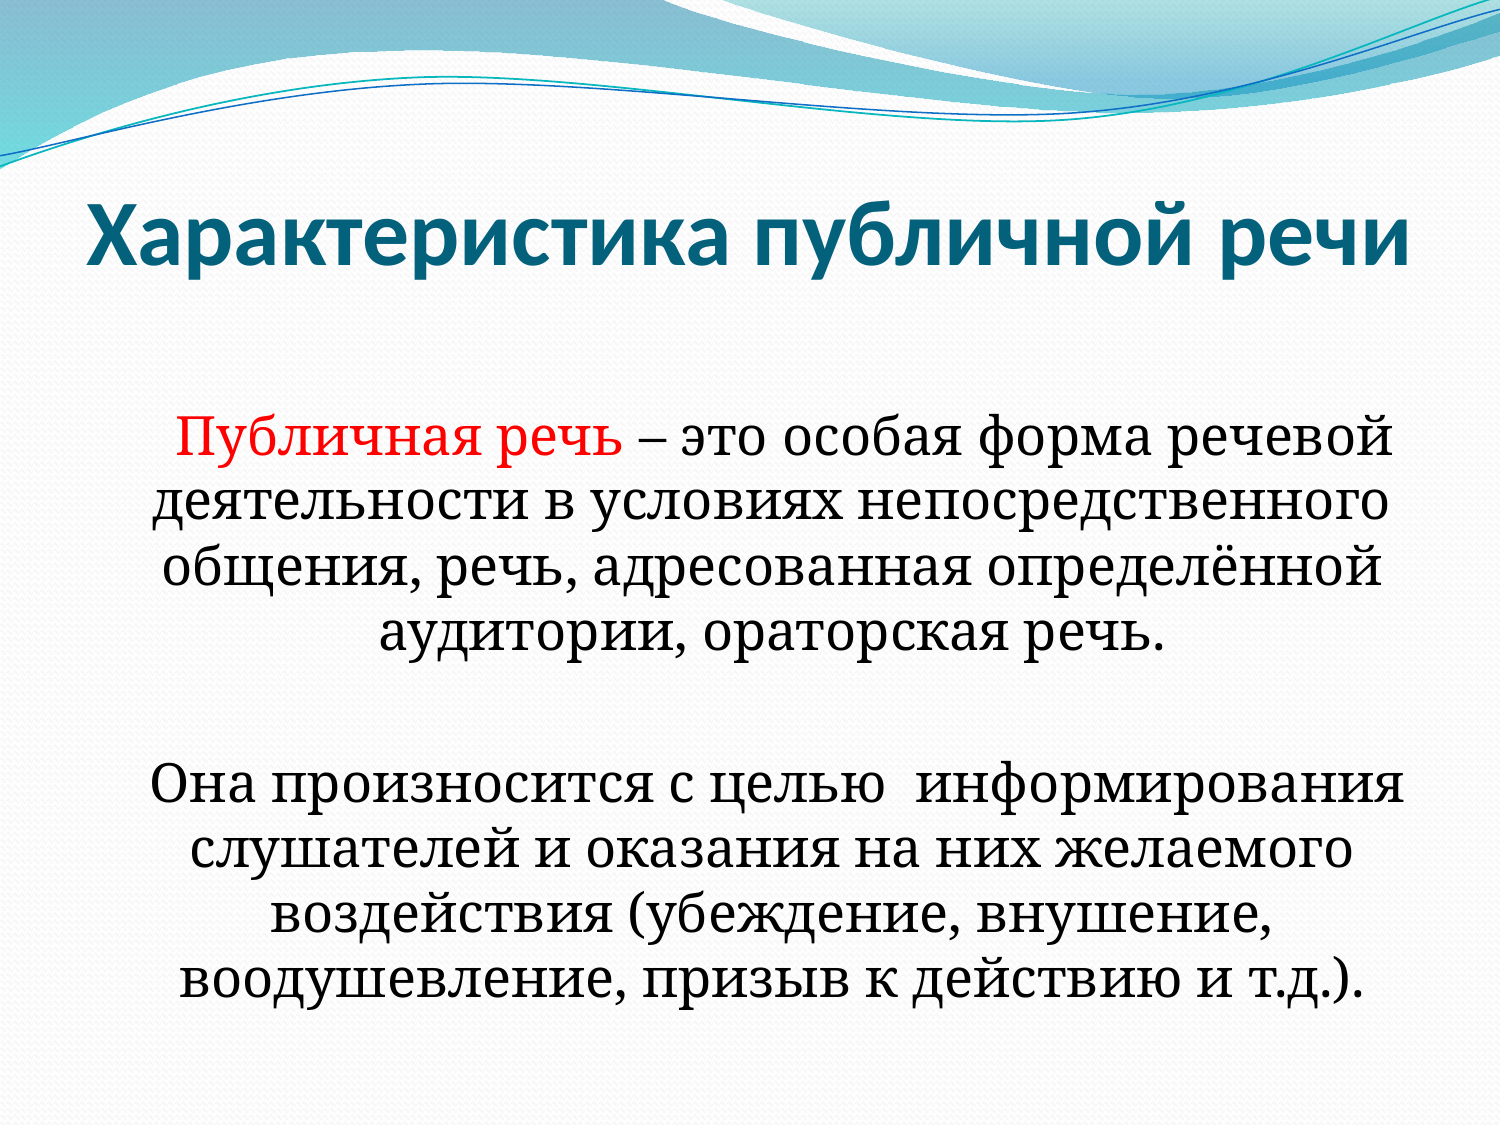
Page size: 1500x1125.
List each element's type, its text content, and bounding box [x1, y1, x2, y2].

list Публичная речь – это особая форма речевой деятельности в условиях непосредственного общения, речь, адресованная определённой аудитории, ораторская речь. Она произносится с целью информирования слушателей и оказания на них желаемого воздействия (убеждение, внушение, воодушевление, призыв к действию и т.д.). [75, 317, 1425, 1038]
title Характеристика публичной речи [75, 160, 1425, 317]
